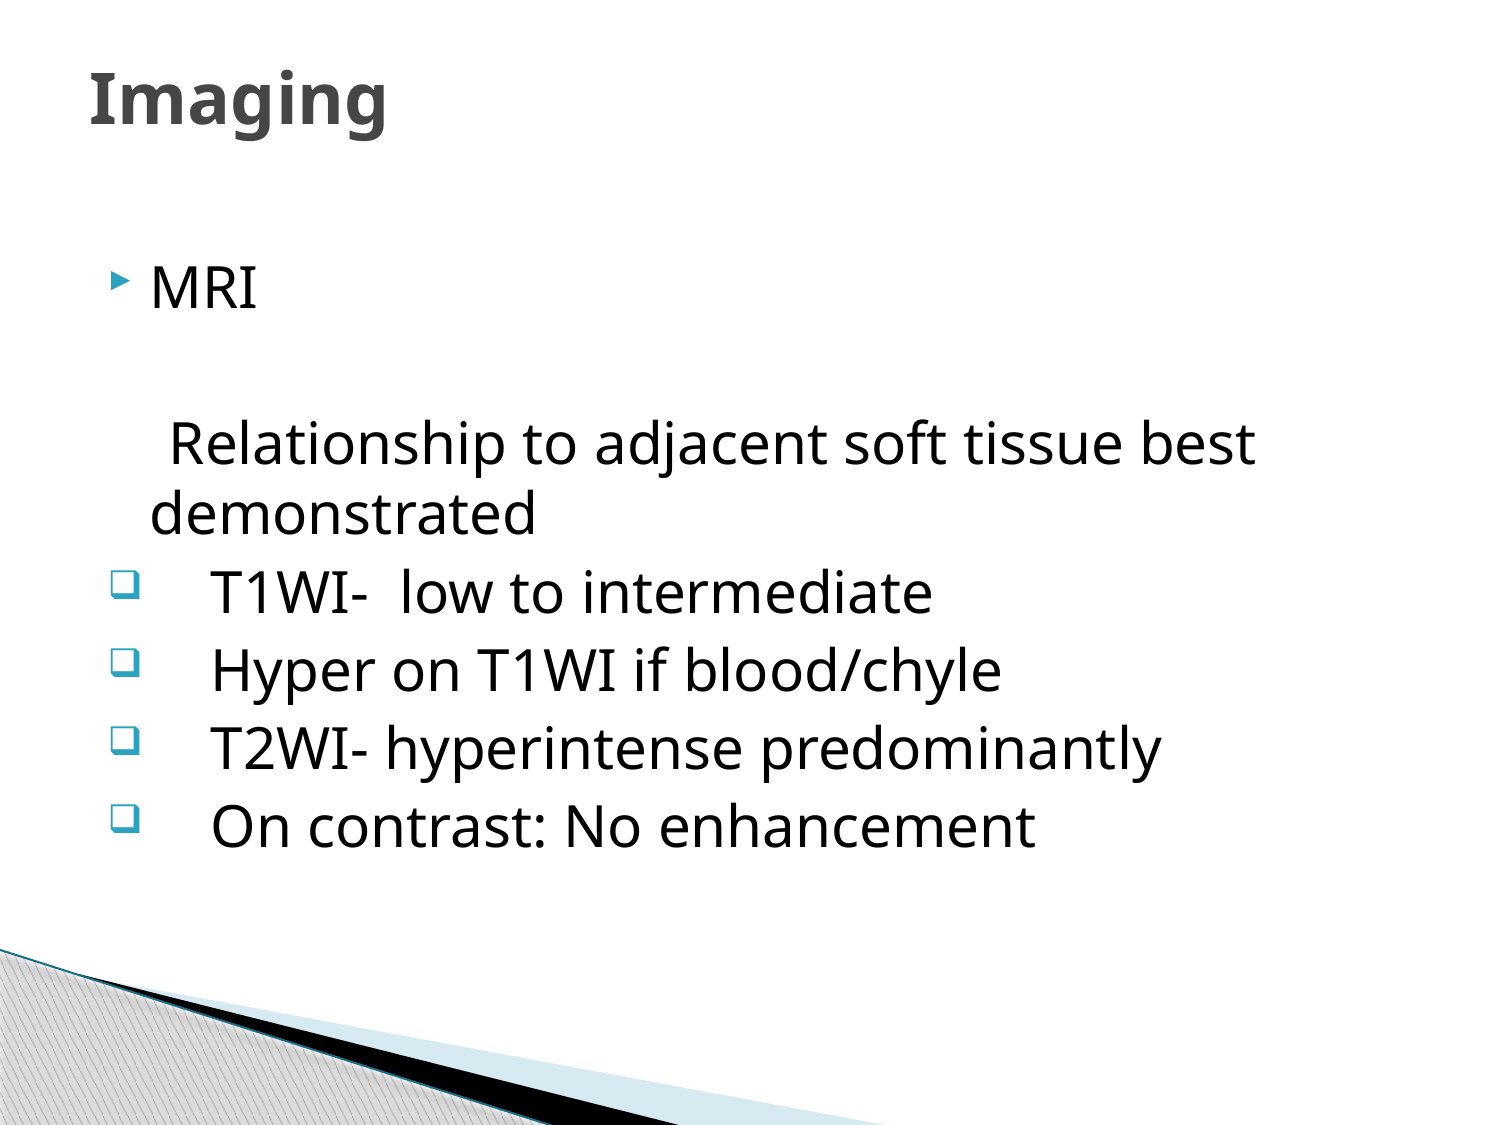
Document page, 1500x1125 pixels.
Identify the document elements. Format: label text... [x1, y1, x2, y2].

list MRI Relationship to adjacent soft tissue best demonstrated T1WI- low to intermediate Hyper on T1WI if blood/chyle T2WI- hyperintense predominantly On contrast: No enhancement [75, 243, 1425, 986]
title Imaging [75, 45, 1425, 233]
